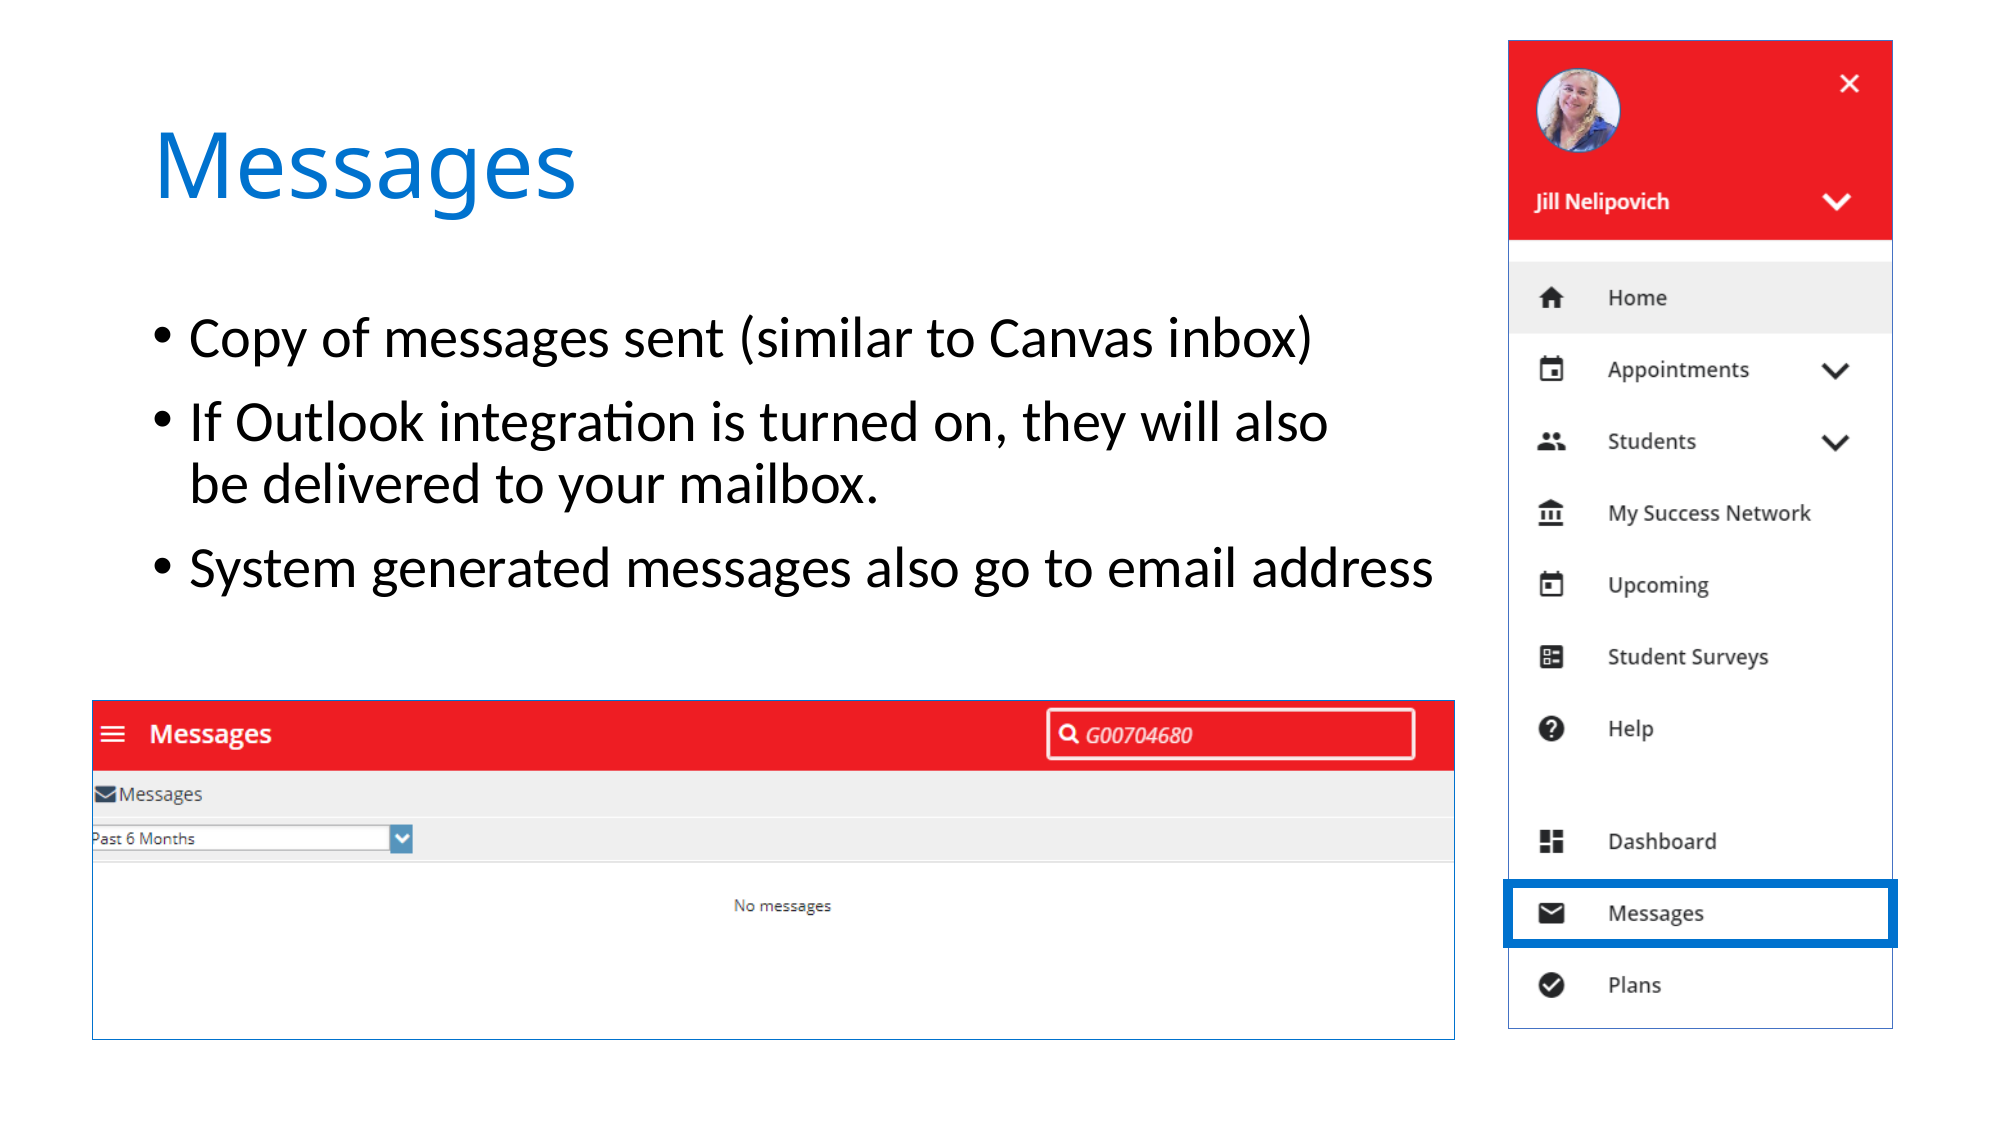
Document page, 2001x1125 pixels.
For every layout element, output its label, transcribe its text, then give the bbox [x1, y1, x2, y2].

picture [1508, 40, 1893, 1029]
title Messages [137, 59, 1508, 278]
picture [92, 700, 1455, 1040]
list Copy of messages sent (similar to Canvas inbox) If Outlook integration is turned on, they will also be delivered to your mailbox. System generated messages also go to email address [137, 299, 1508, 1014]
